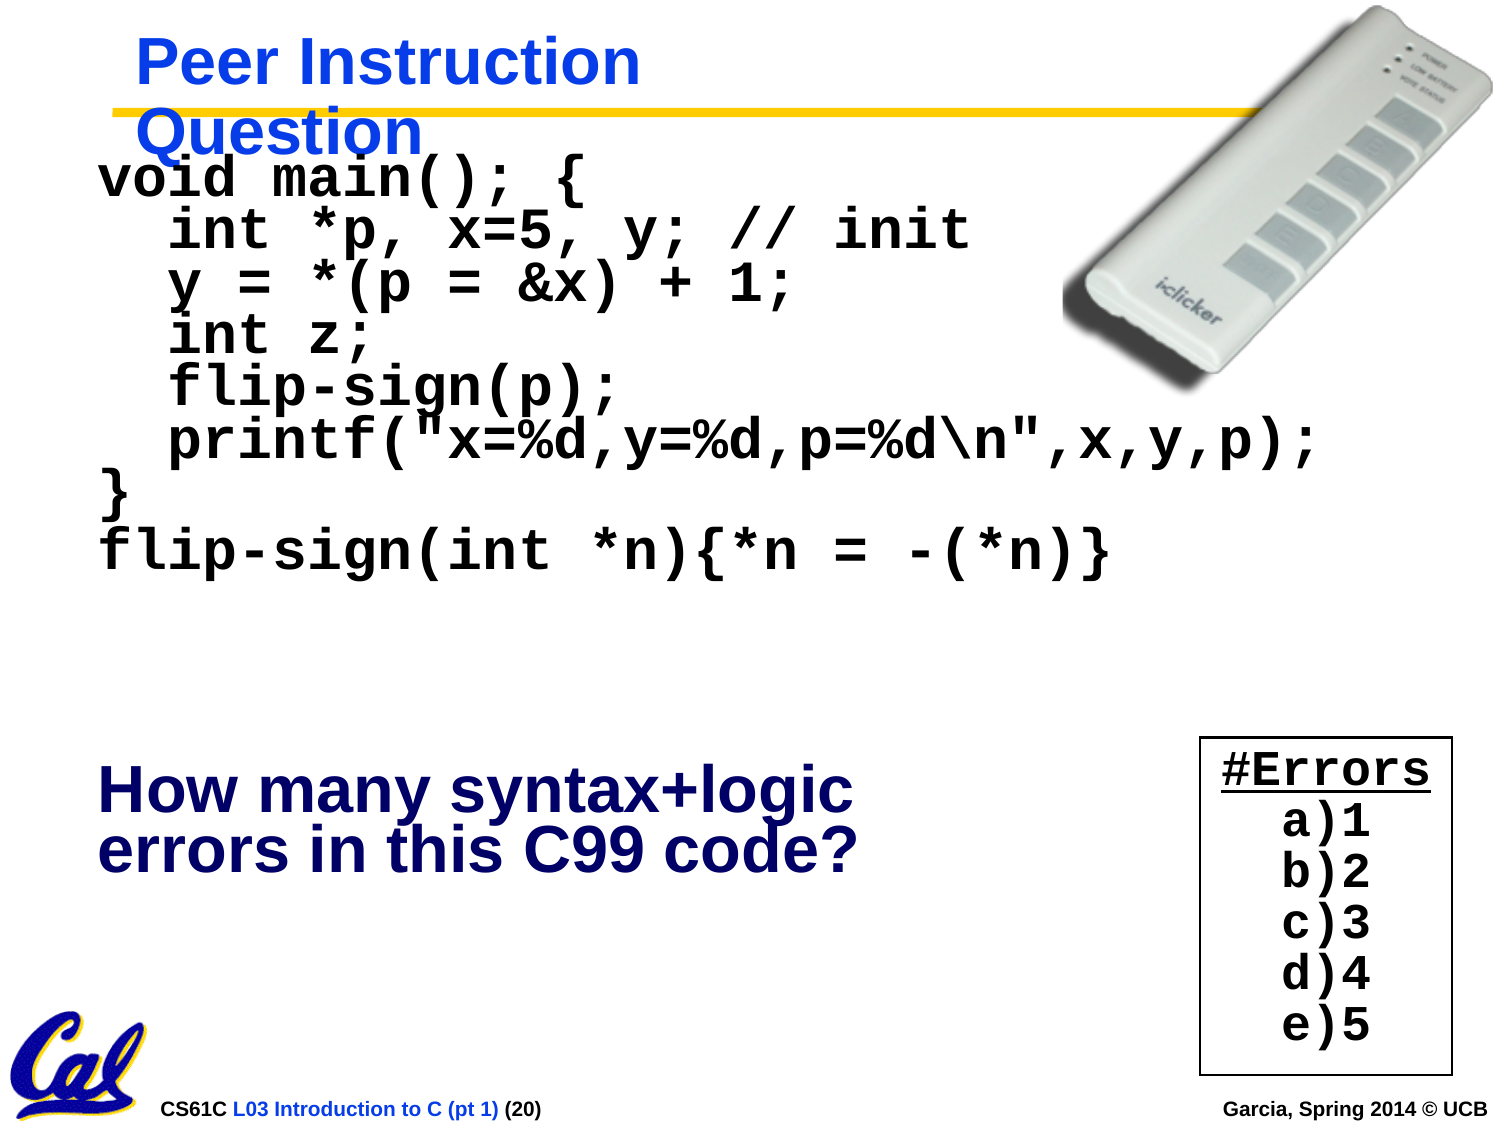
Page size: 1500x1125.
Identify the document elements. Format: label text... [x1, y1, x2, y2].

picture [10, 1011, 150, 1121]
list void main(); { int *p, x=5, y; // init y = *(p = &x) + 1; int z; flip-sign(p); printf("x=%d,y=%d,p=%d\n",x,y,p); } flip-sign(int *n){*n = -(*n)} How many syntax+logic errors in this C99 code? [86, 149, 1463, 889]
picture [1062, 0, 1500, 399]
title Peer Instruction Question [124, 24, 962, 104]
text_box #Errors a)1 b)2 c)3 d)4 e)5 [1200, 737, 1453, 1075]
